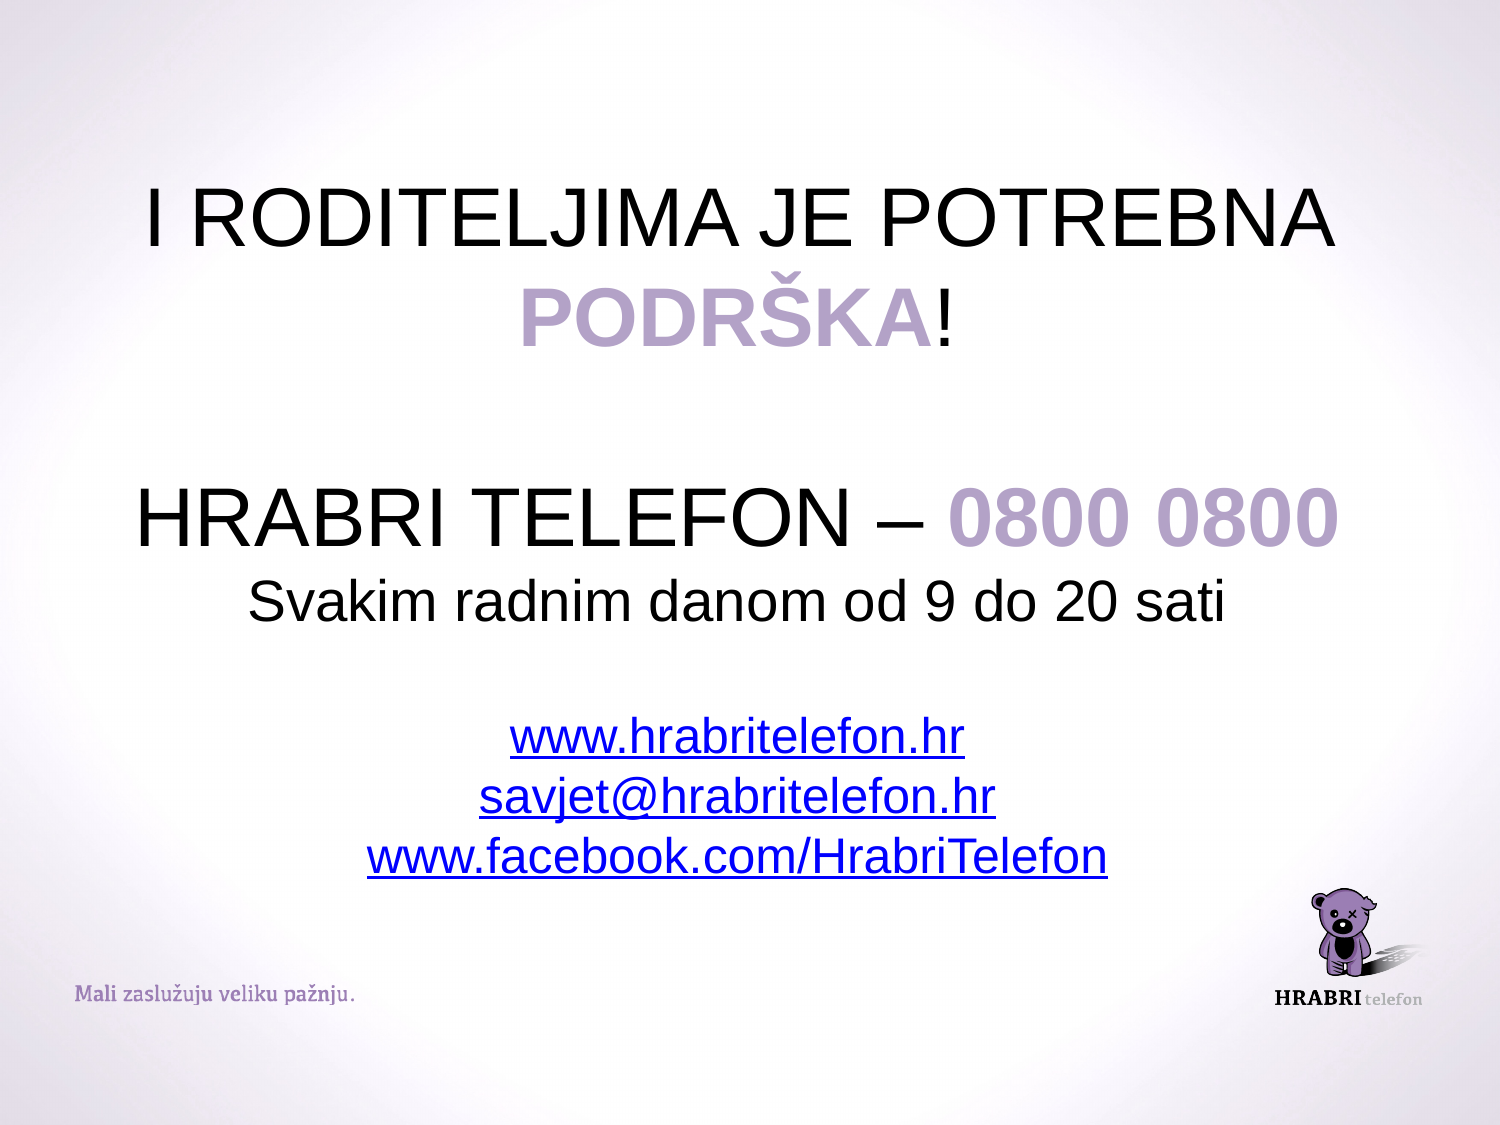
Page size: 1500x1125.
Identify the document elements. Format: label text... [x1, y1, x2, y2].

text_box I RODITELJIMA JE POTREBNA PODRŠKA! HRABRI TELEFON – 0800 0800 Svakim radnim danom od 9 do 20 sati www.hrabritelefon.hr savjet@hrabritelefon.hr www.facebook.com/HrabriTelefon [110, 156, 1365, 991]
picture [0, 0, 1500, 1125]
